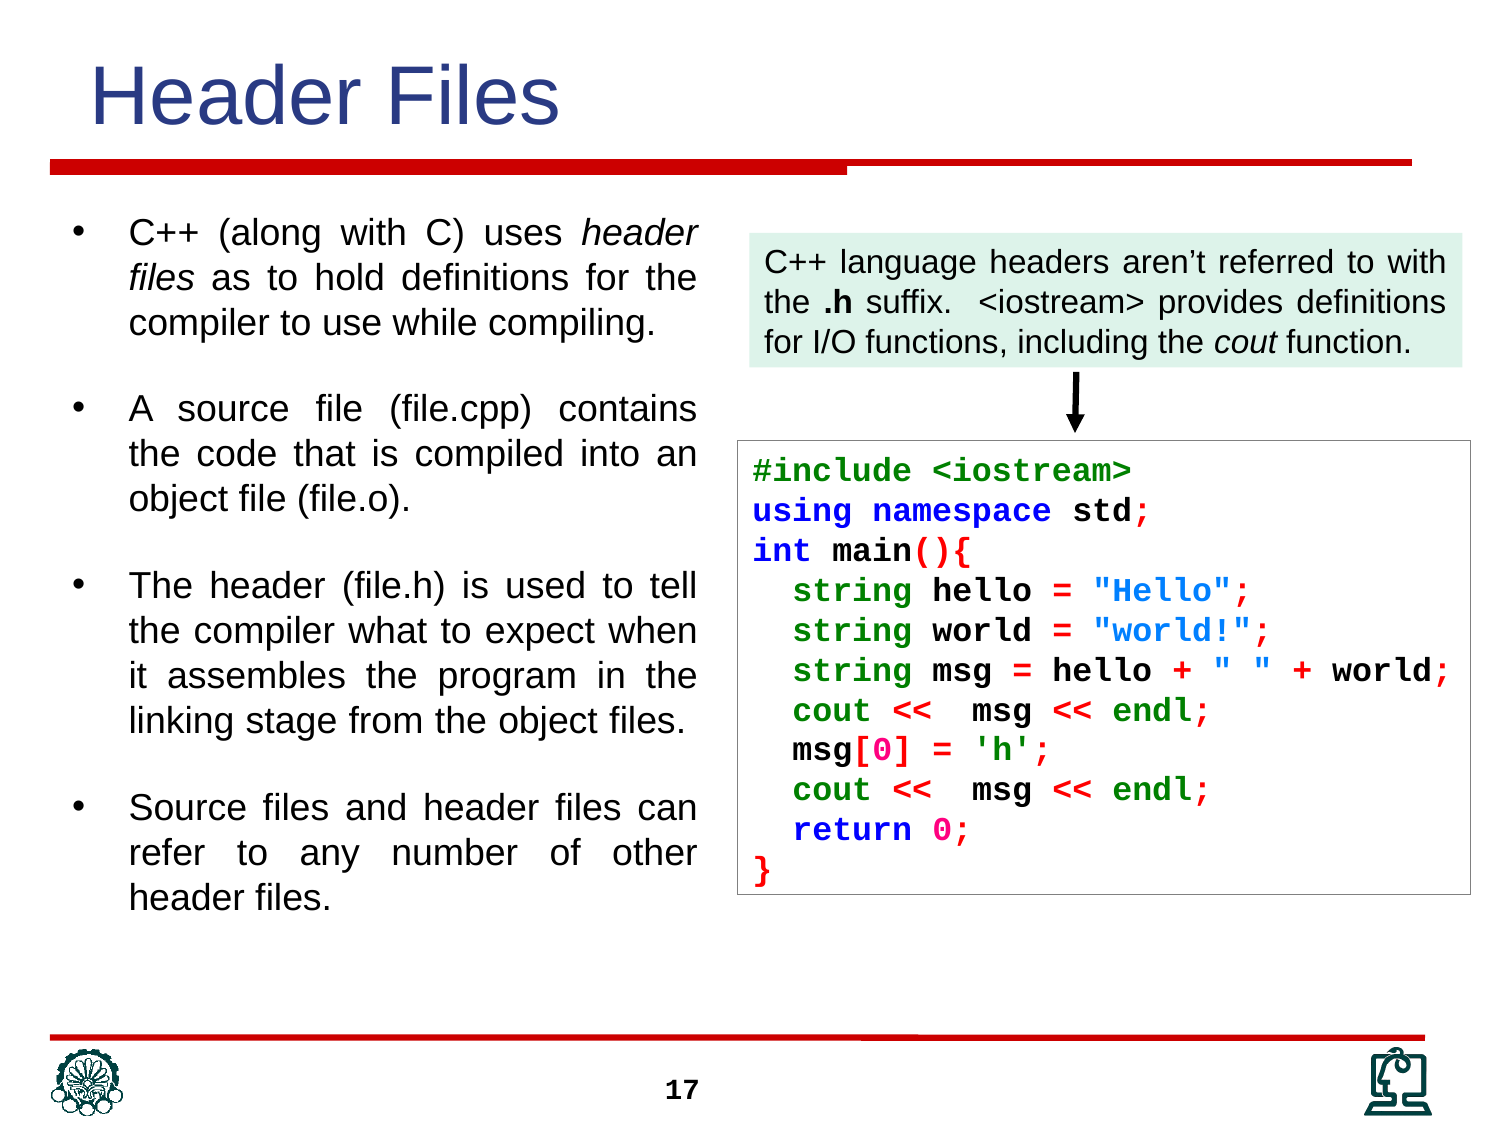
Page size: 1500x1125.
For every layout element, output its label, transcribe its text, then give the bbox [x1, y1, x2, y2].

picture [50, 1047, 125, 1118]
text_box #include <iostream> using namespace std; int main(){ string hello = "Hello"; string world = "world!"; string msg = hello + " " + world; cout << msg << endl; msg[0] = 'h'; cout << msg << endl; return 0; } [737, 440, 1471, 895]
slide_number 17 [650, 1062, 750, 1123]
title Header Files [75, 24, 1375, 150]
picture [1362, 1045, 1438, 1119]
list C++ (along with C) uses header files as to hold definitions for the compiler to use while compiling. A source file (file.cpp) contains the code that is compiled into an object file (file.o). The header (file.h) is used to tell the compiler what to expect when it assembles the program in the linking stage from the object files. Source files and header files can refer to any number of other header files. [57, 200, 713, 967]
text_box C++ language headers aren’t referred to with the .h suffix. <iostream> provides definitions for I/O functions, including the cout function. [749, 232, 1463, 368]
